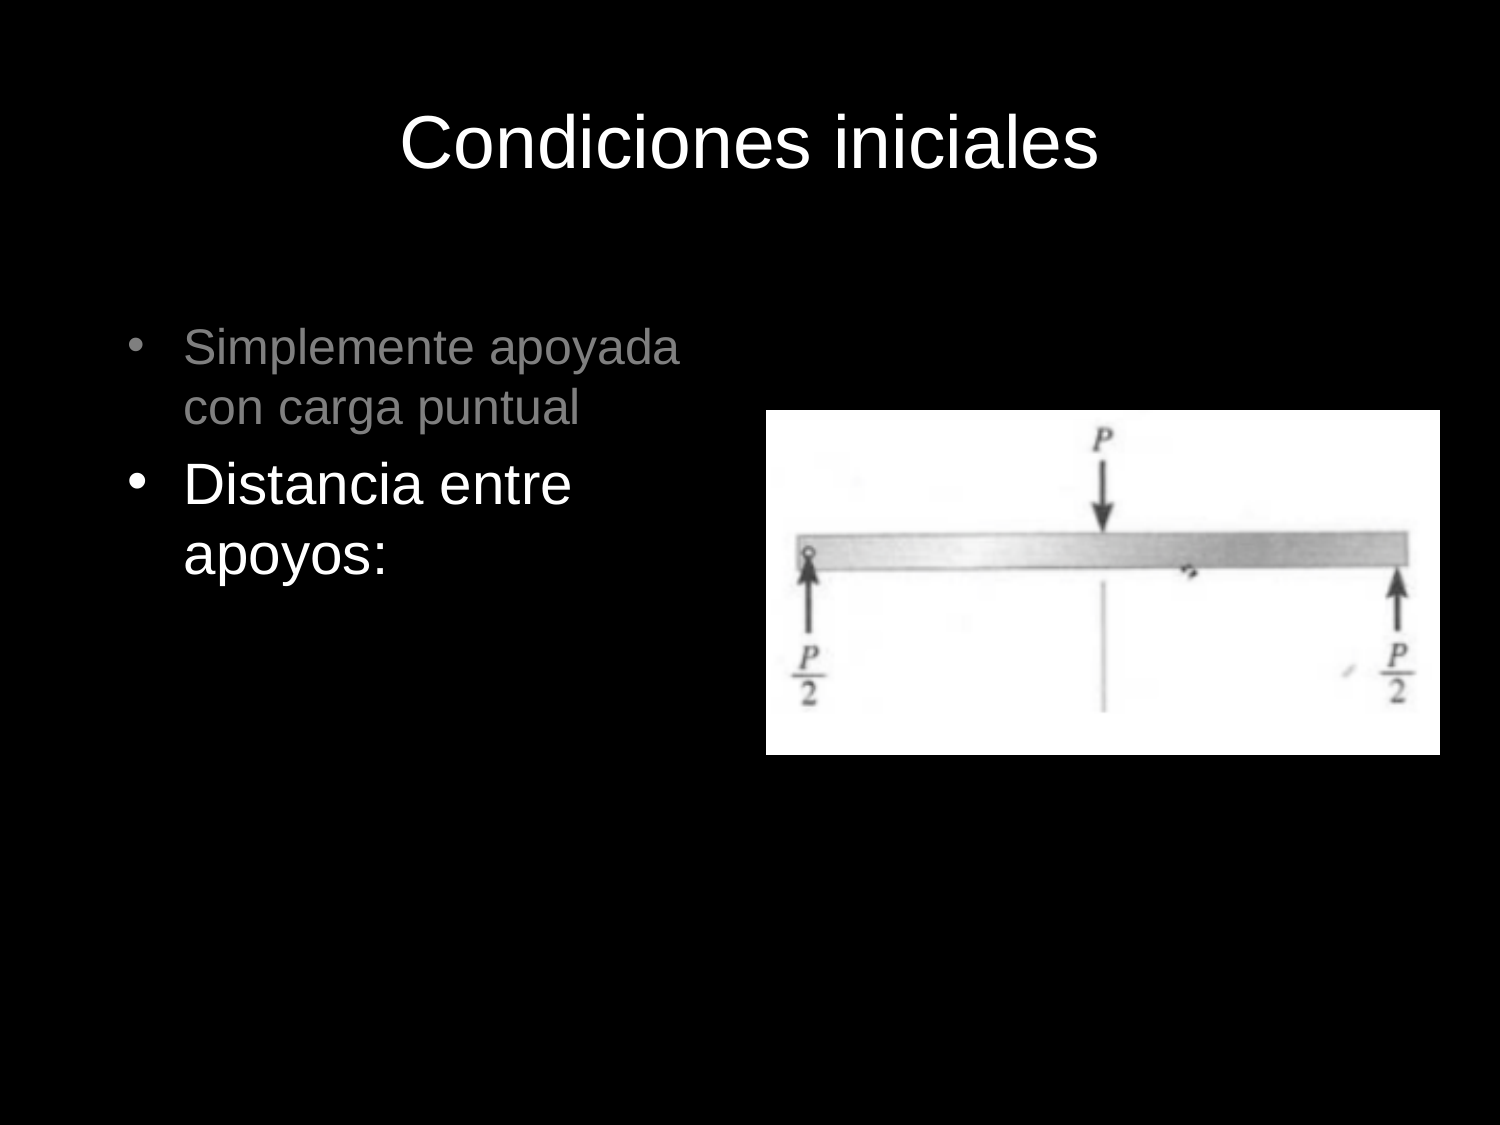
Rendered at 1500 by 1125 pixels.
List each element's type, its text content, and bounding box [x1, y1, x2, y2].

picture [766, 410, 1440, 755]
title Condiciones iniciales [75, 45, 1425, 233]
list Simplemente apoyada con carga puntual Distancia entre apoyos: [112, 306, 749, 1005]
